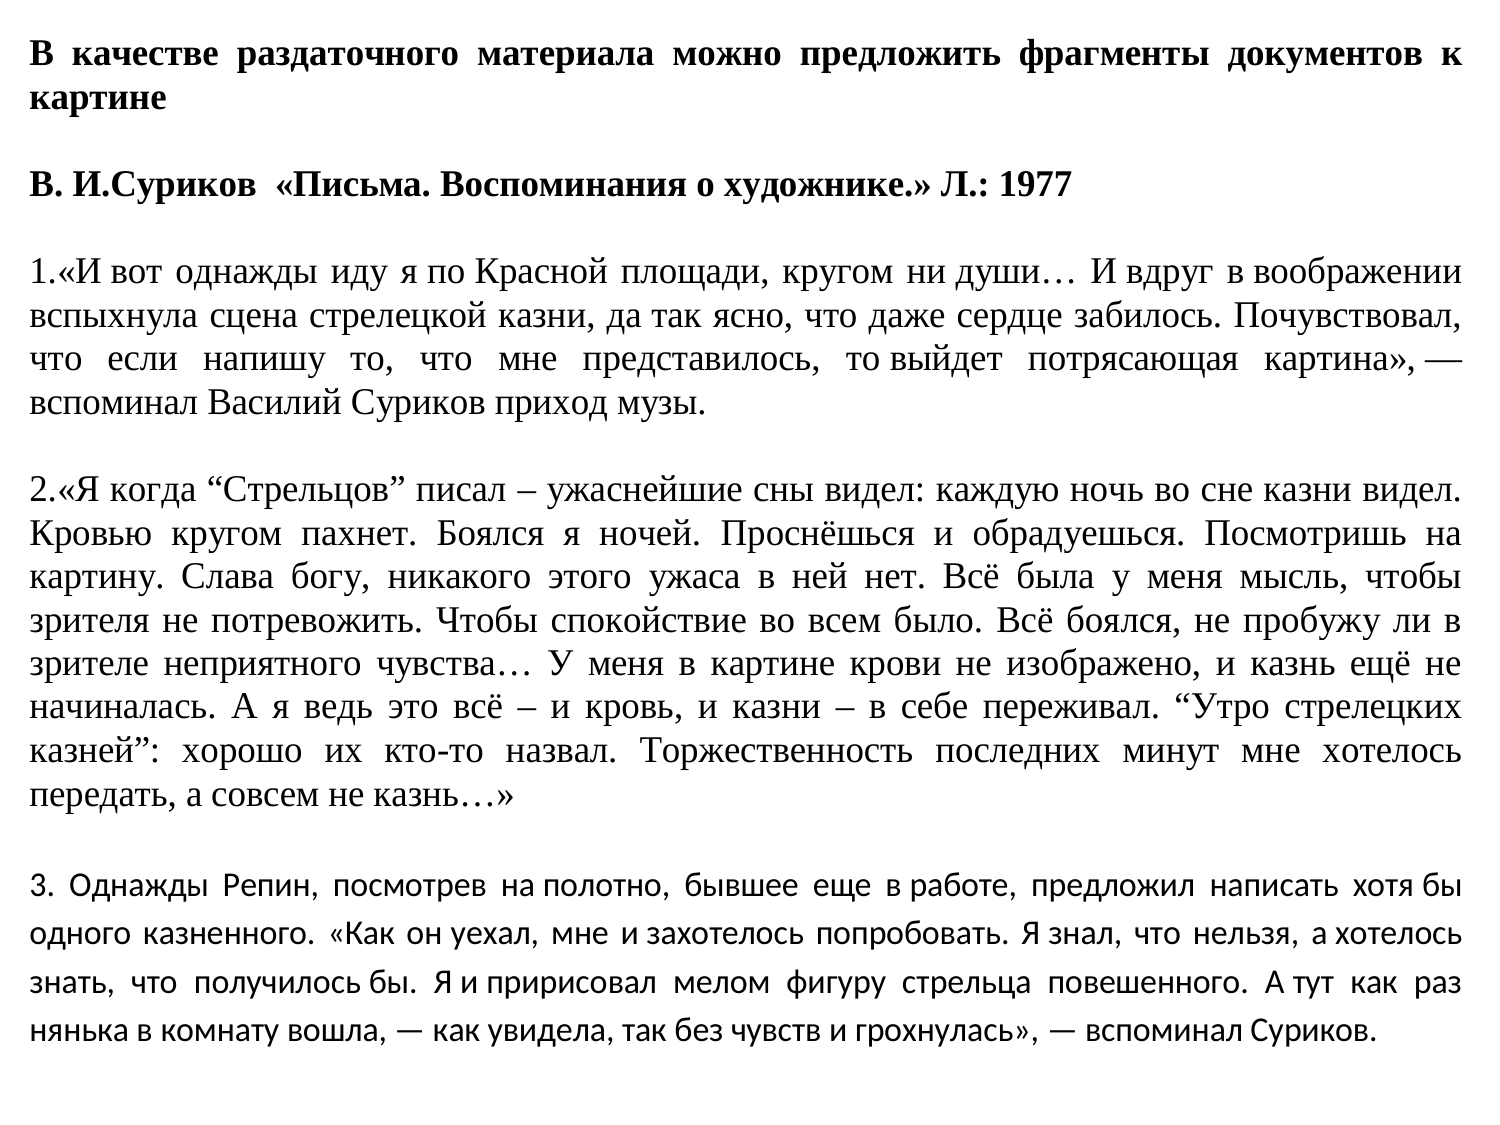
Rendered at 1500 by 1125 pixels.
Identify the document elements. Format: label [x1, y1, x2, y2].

list [29, 30, 1471, 1107]
